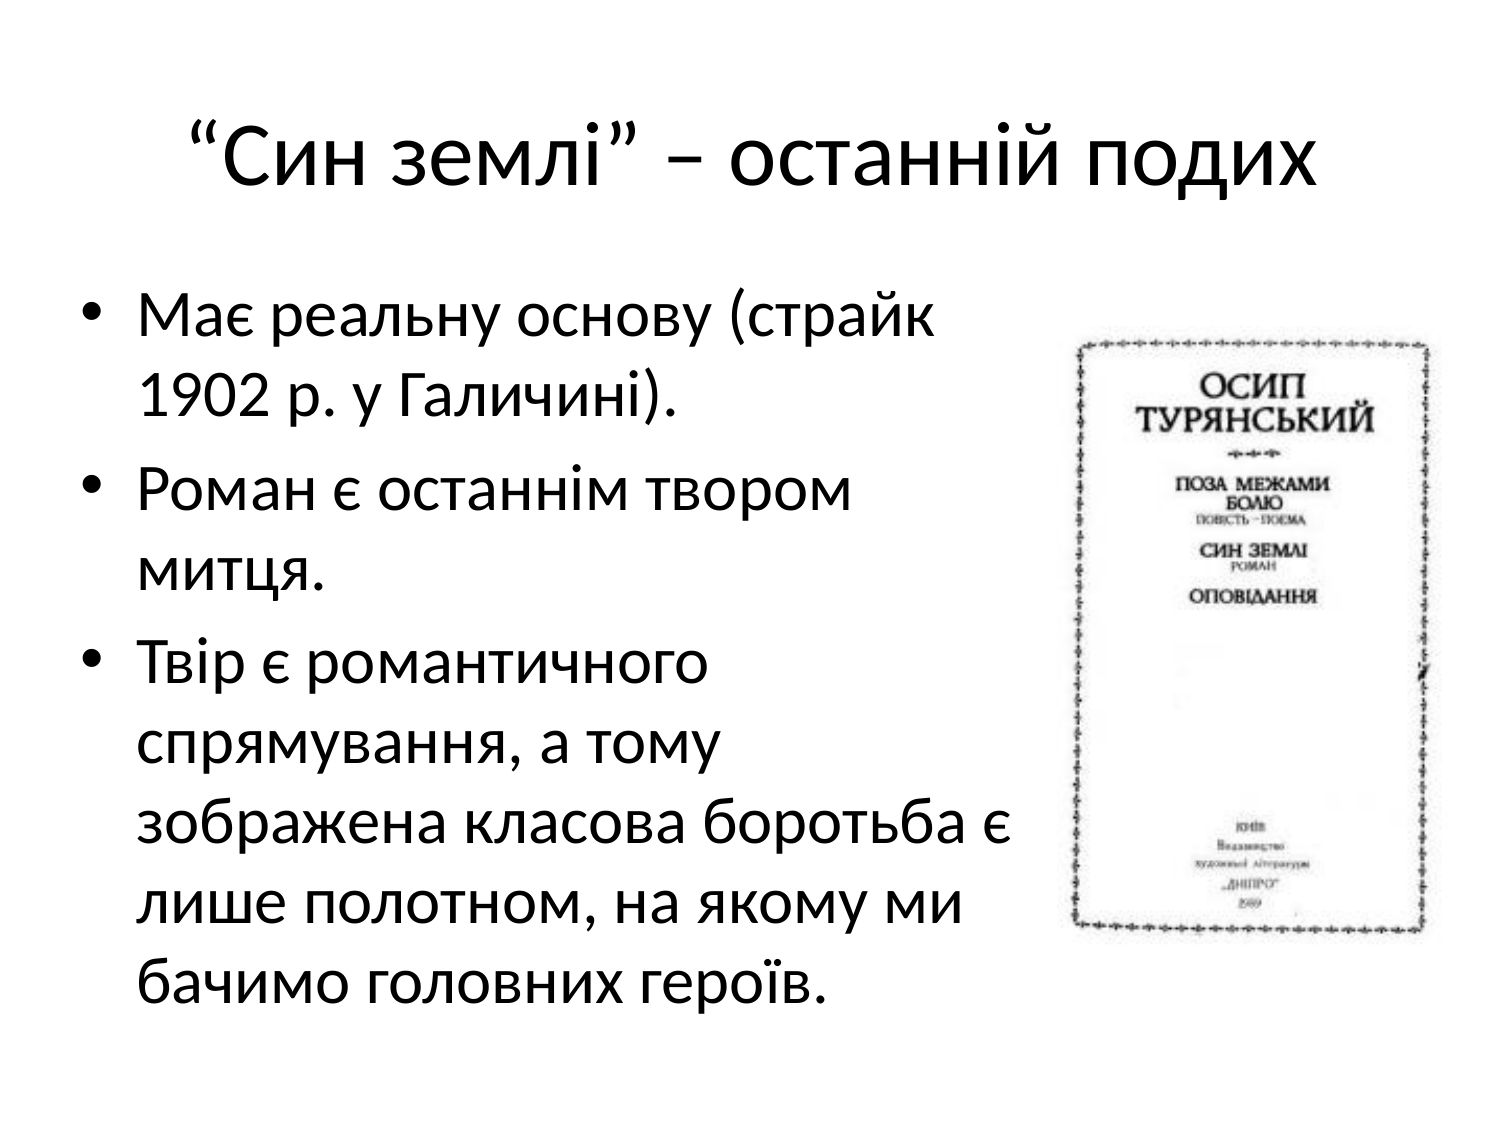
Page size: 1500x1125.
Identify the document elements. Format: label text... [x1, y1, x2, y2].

title “Син землі” – останній подих [76, 54, 1427, 243]
list Має реальну основу (страйк 1902 р. у Галичині). Роман є останнім твором митця. Твір є романтичного спрямування, а тому зображена класова боротьба є лише полотном, на якому ми бачимо головних героїв. [64, 262, 1034, 1059]
picture [1056, 326, 1448, 953]
